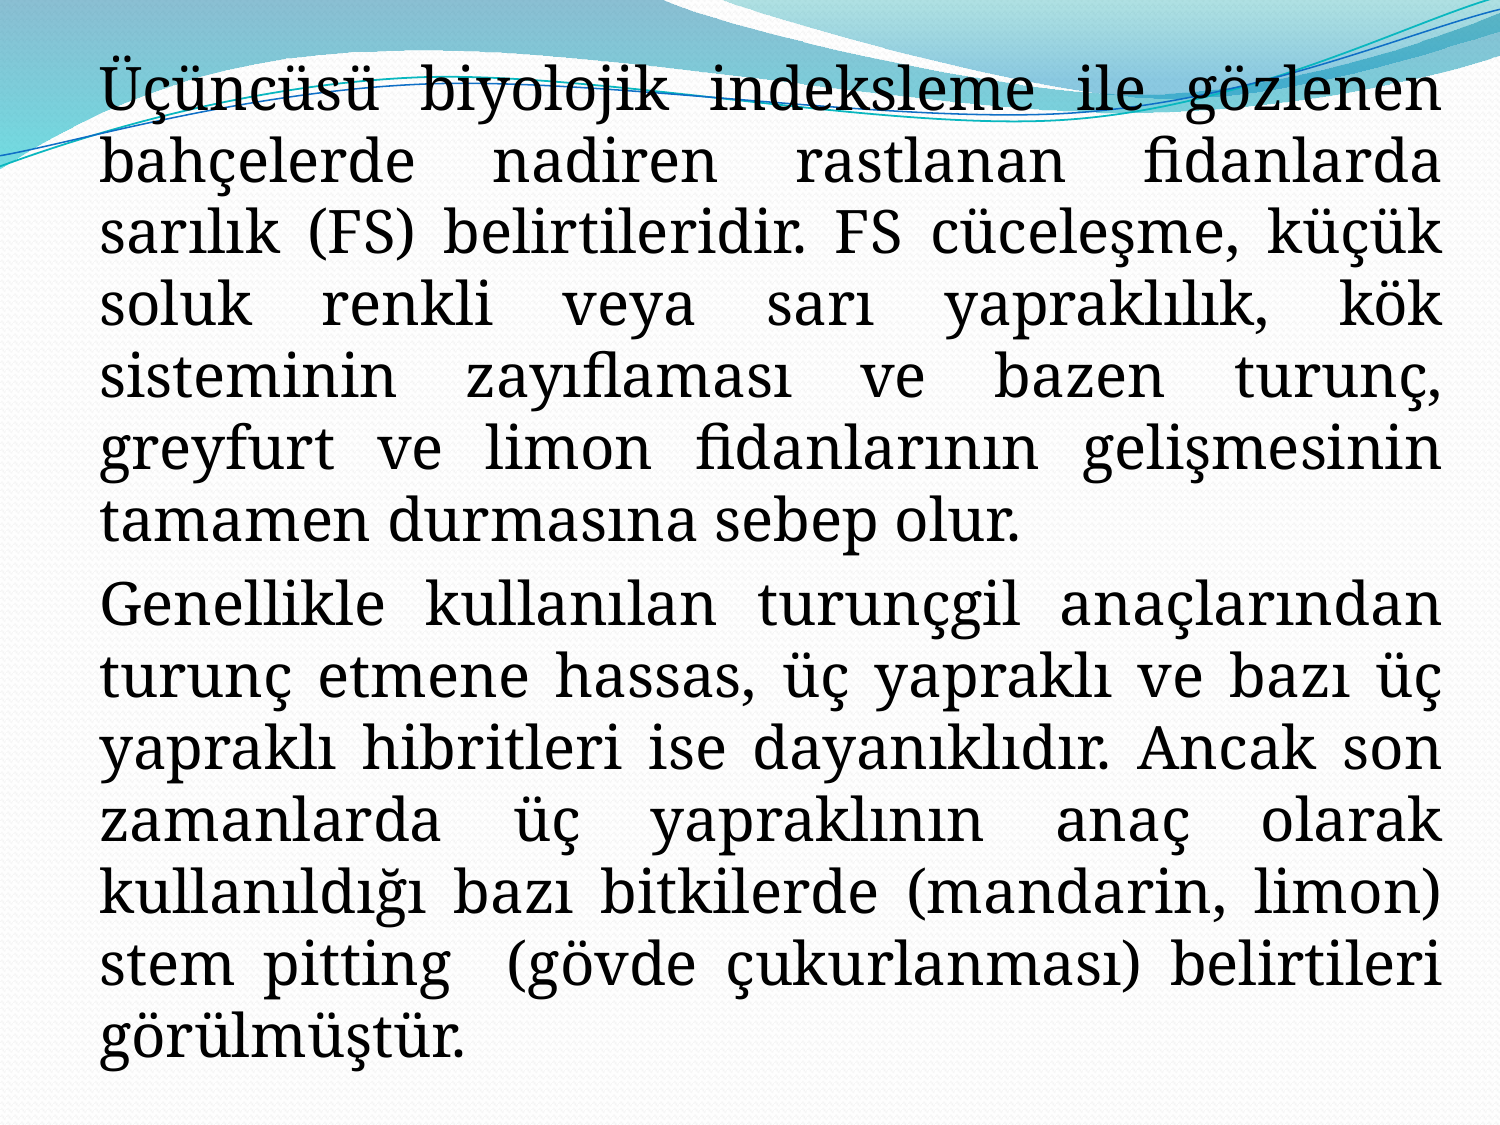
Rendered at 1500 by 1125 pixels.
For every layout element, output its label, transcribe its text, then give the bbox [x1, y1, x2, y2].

list Üçüncüsü biyolojik indeksleme ile gözlenen bahçelerde nadiren rastlanan fidanlarda sarılık (FS) belirtileridir. FS cüceleşme, küçük soluk renkli veya sarı yapraklılık, kök sisteminin zayıflaması ve bazen turunç, greyfurt ve limon fidanlarının gelişmesinin tamamen durmasına sebep olur. Genellikle kullanılan turunçgil anaçlarından turunç etmene hassas, üç yapraklı ve bazı üç yapraklı hibritleri ise dayanıklıdır. Ancak son zamanlarda üç yapraklının anaç olarak kullanıldığı bazı bitkilerde (mandarin, limon) stem pitting (gövde çukurlanması) belirtileri görülmüştür. [41, 42, 1459, 1094]
